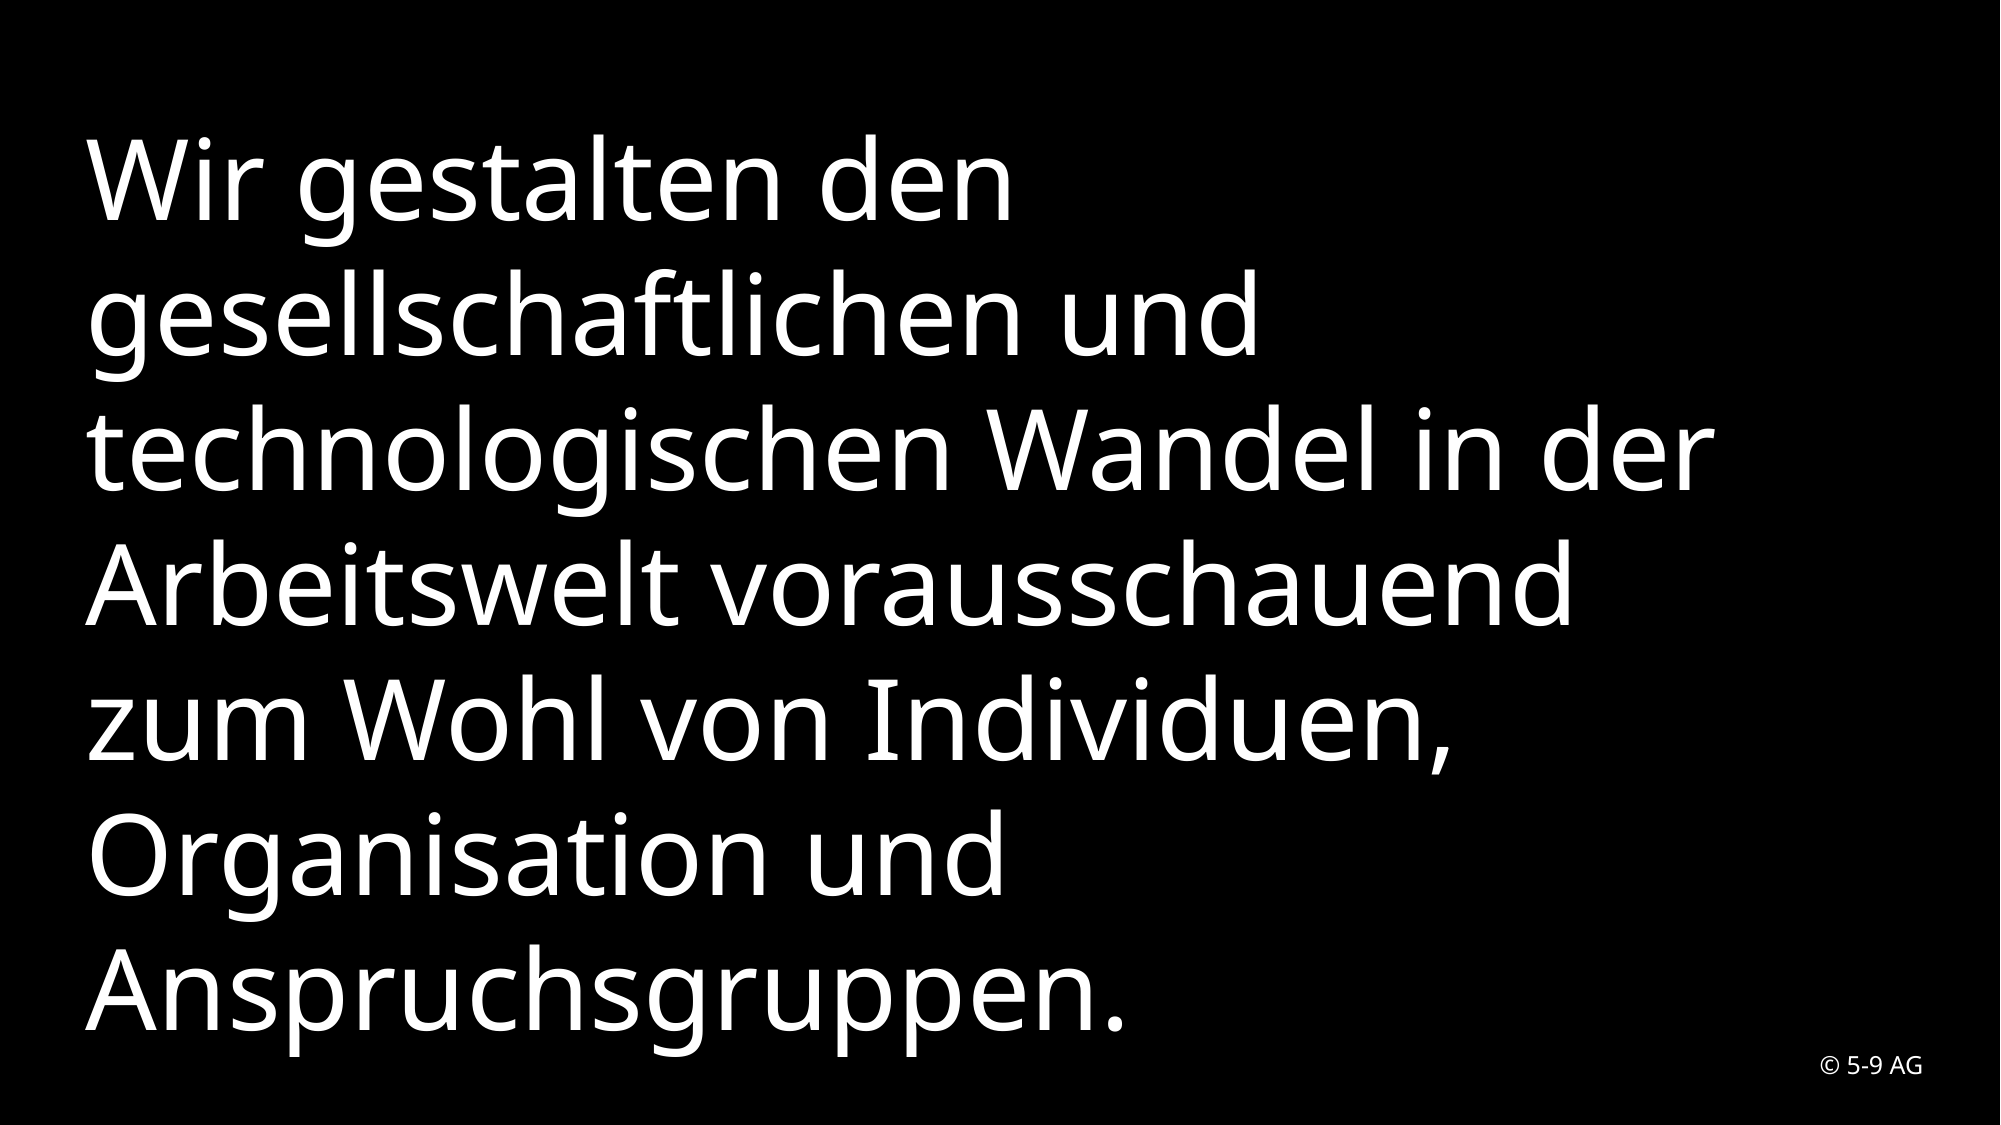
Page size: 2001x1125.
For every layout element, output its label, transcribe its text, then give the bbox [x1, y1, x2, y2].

text_box © 5-9 AG [1804, 1042, 2000, 1087]
text_box Wir gestalten den gesellschaftlichen und technologischen Wandel in der Arbeitswelt vorausschauend zum Wohl von Individuen, Organisation und Anspruchsgruppen. [70, 100, 1805, 1061]
